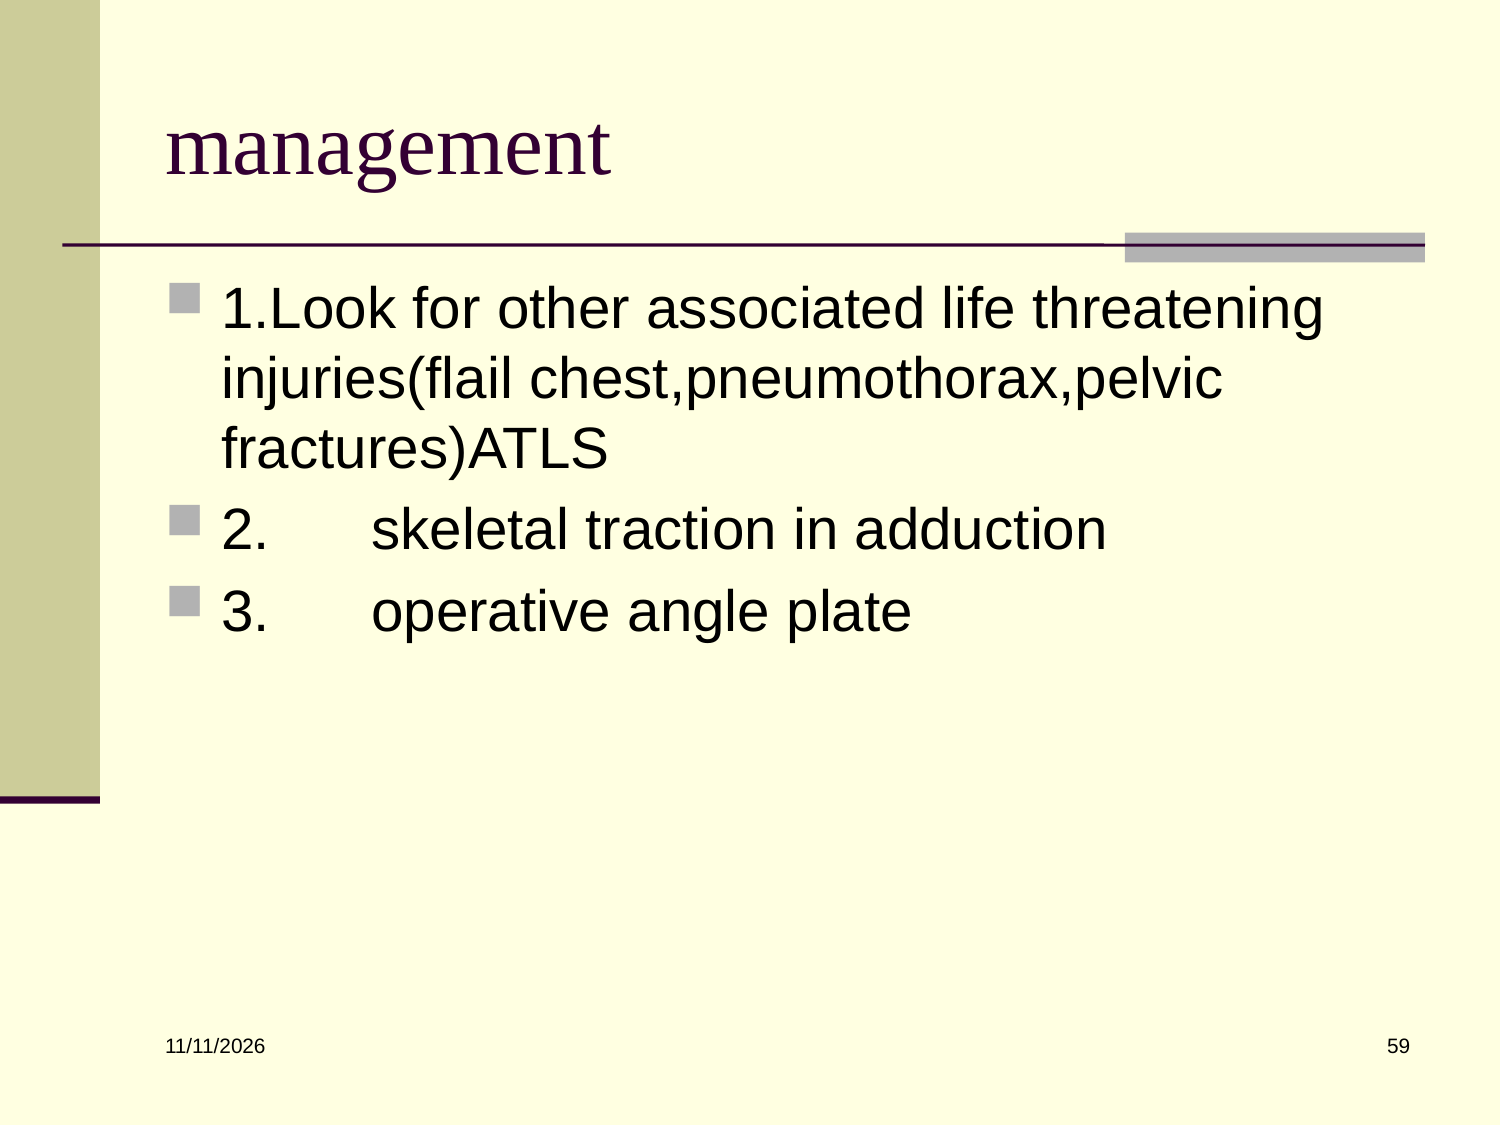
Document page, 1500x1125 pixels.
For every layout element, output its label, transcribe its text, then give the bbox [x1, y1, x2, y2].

slide_number 59 [1112, 1025, 1425, 1100]
title management [149, 45, 1426, 234]
list 1.Look for other associated life threatening injuries(flail chest,pneumothorax,pelvic fractures)ATLS 2. skeletal traction in adduction 3. operative angle plate [149, 262, 1426, 1006]
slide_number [150, 1025, 475, 1101]
